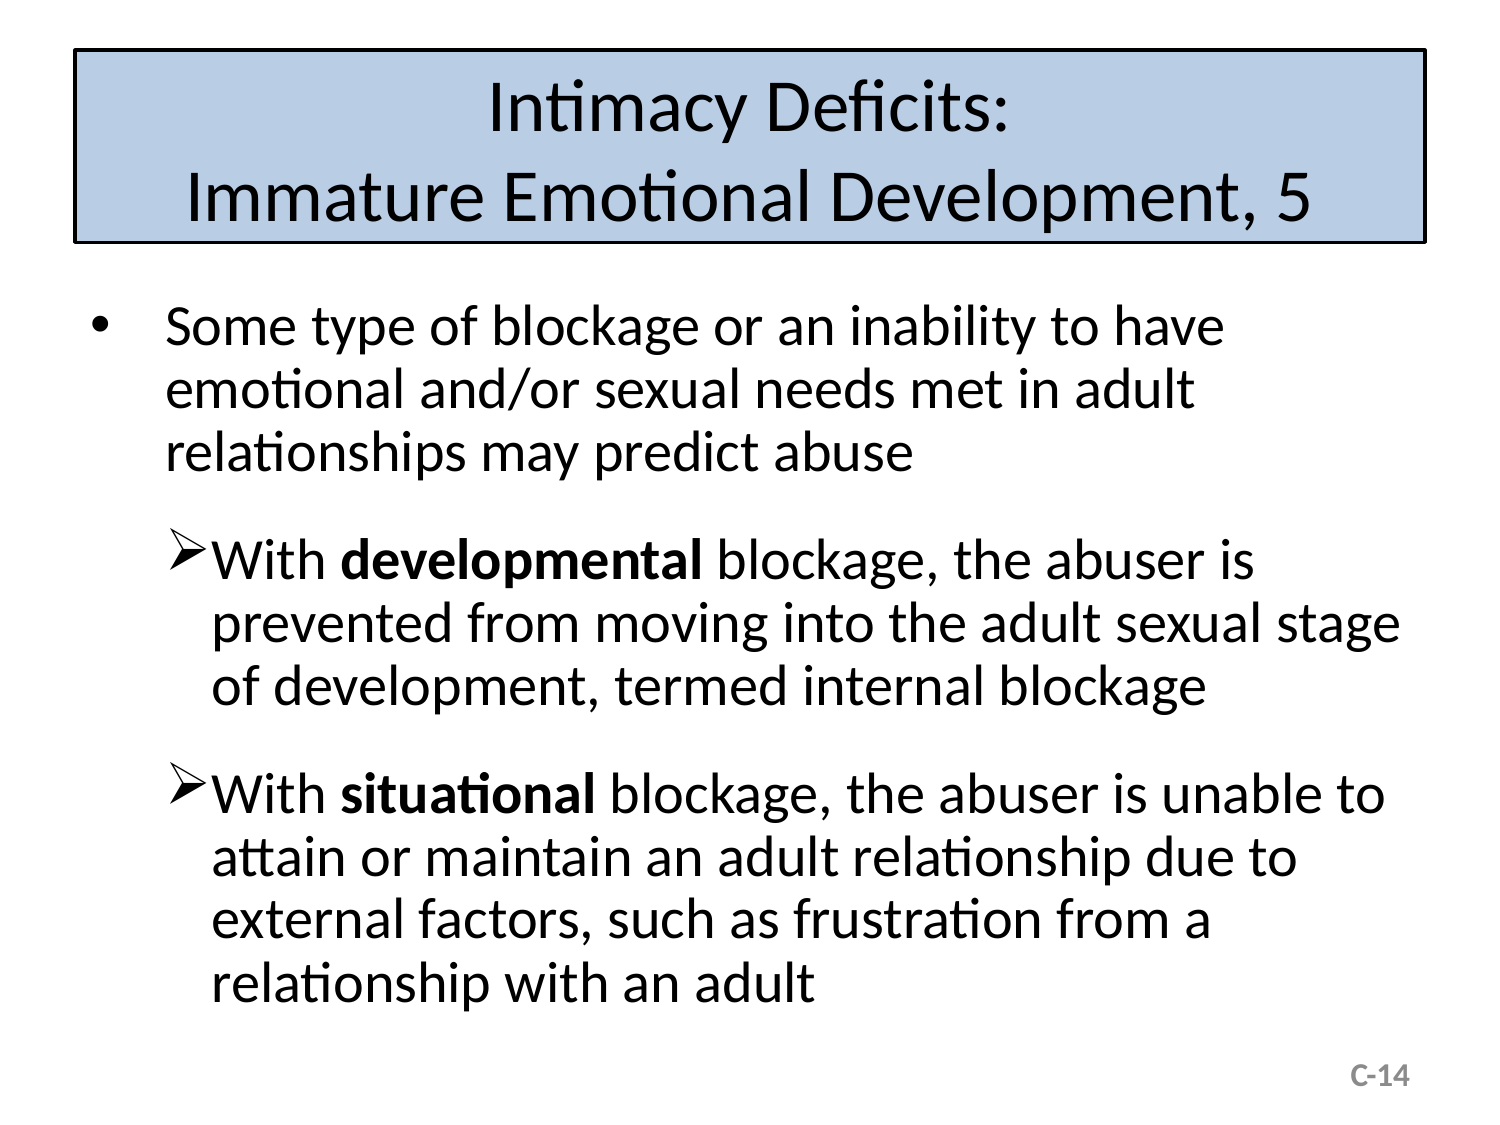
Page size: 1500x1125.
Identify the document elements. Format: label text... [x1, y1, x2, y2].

slide_number C-14 [1074, 1042, 1425, 1103]
list Some type of blockage or an inability to have emotional and/or sexual needs met in adult relationships may predict abuse With developmental blockage, the abuser is prevented from moving into the adult sexual stage of development, termed internal blockage With situational blockage, the abuser is unable to attain or maintain an adult relationship due to external factors, such as frustration from a relationship with an adult [75, 287, 1425, 1050]
title Intimacy Deficits: Immature Emotional Development, 5 [75, 50, 1425, 243]
